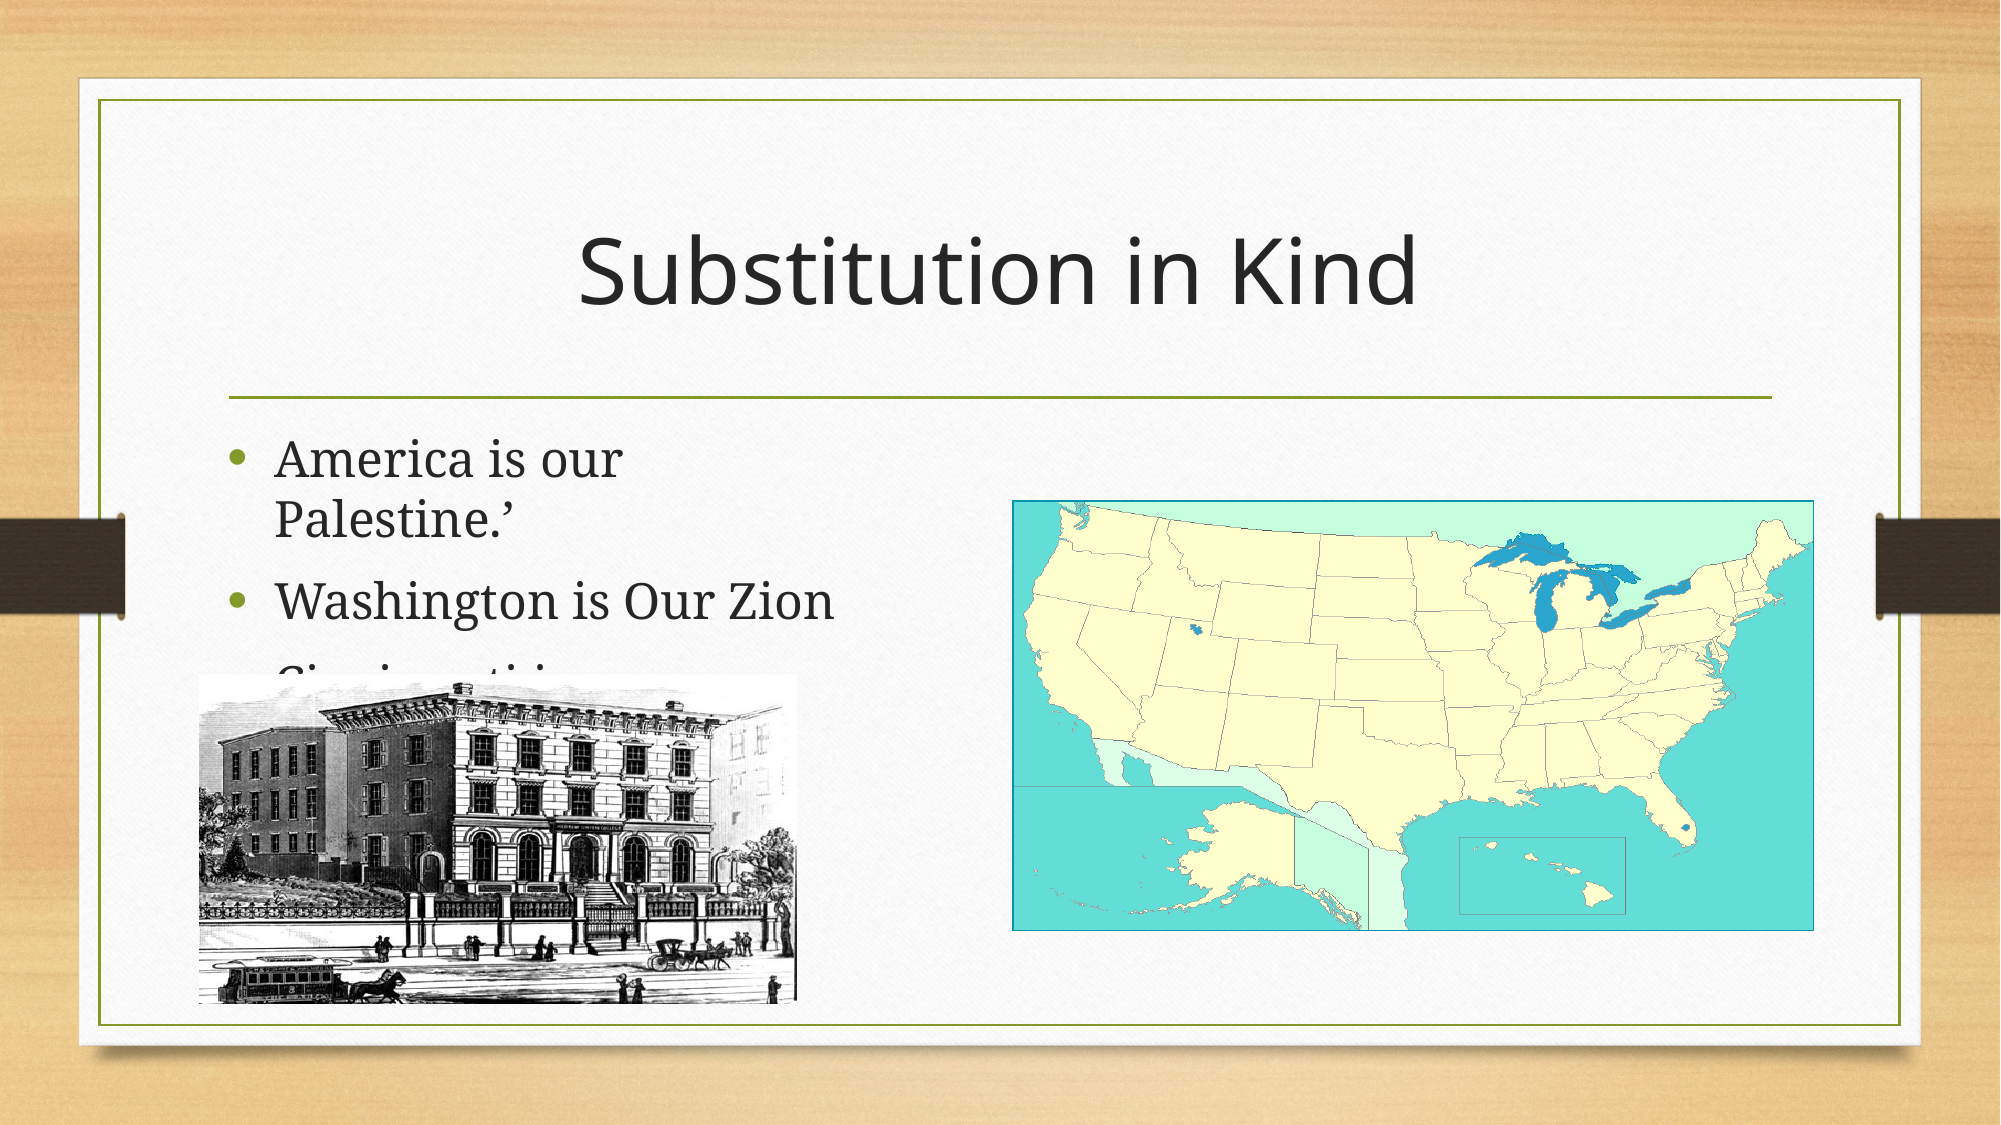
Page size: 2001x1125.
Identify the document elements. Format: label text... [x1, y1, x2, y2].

picture [0, 0, 2001, 1125]
title Substitution in Kind [212, 161, 1788, 375]
list America is our Palestine.’ Washington is Our Zion Cincinnati is our Jerusalem [212, 419, 866, 675]
